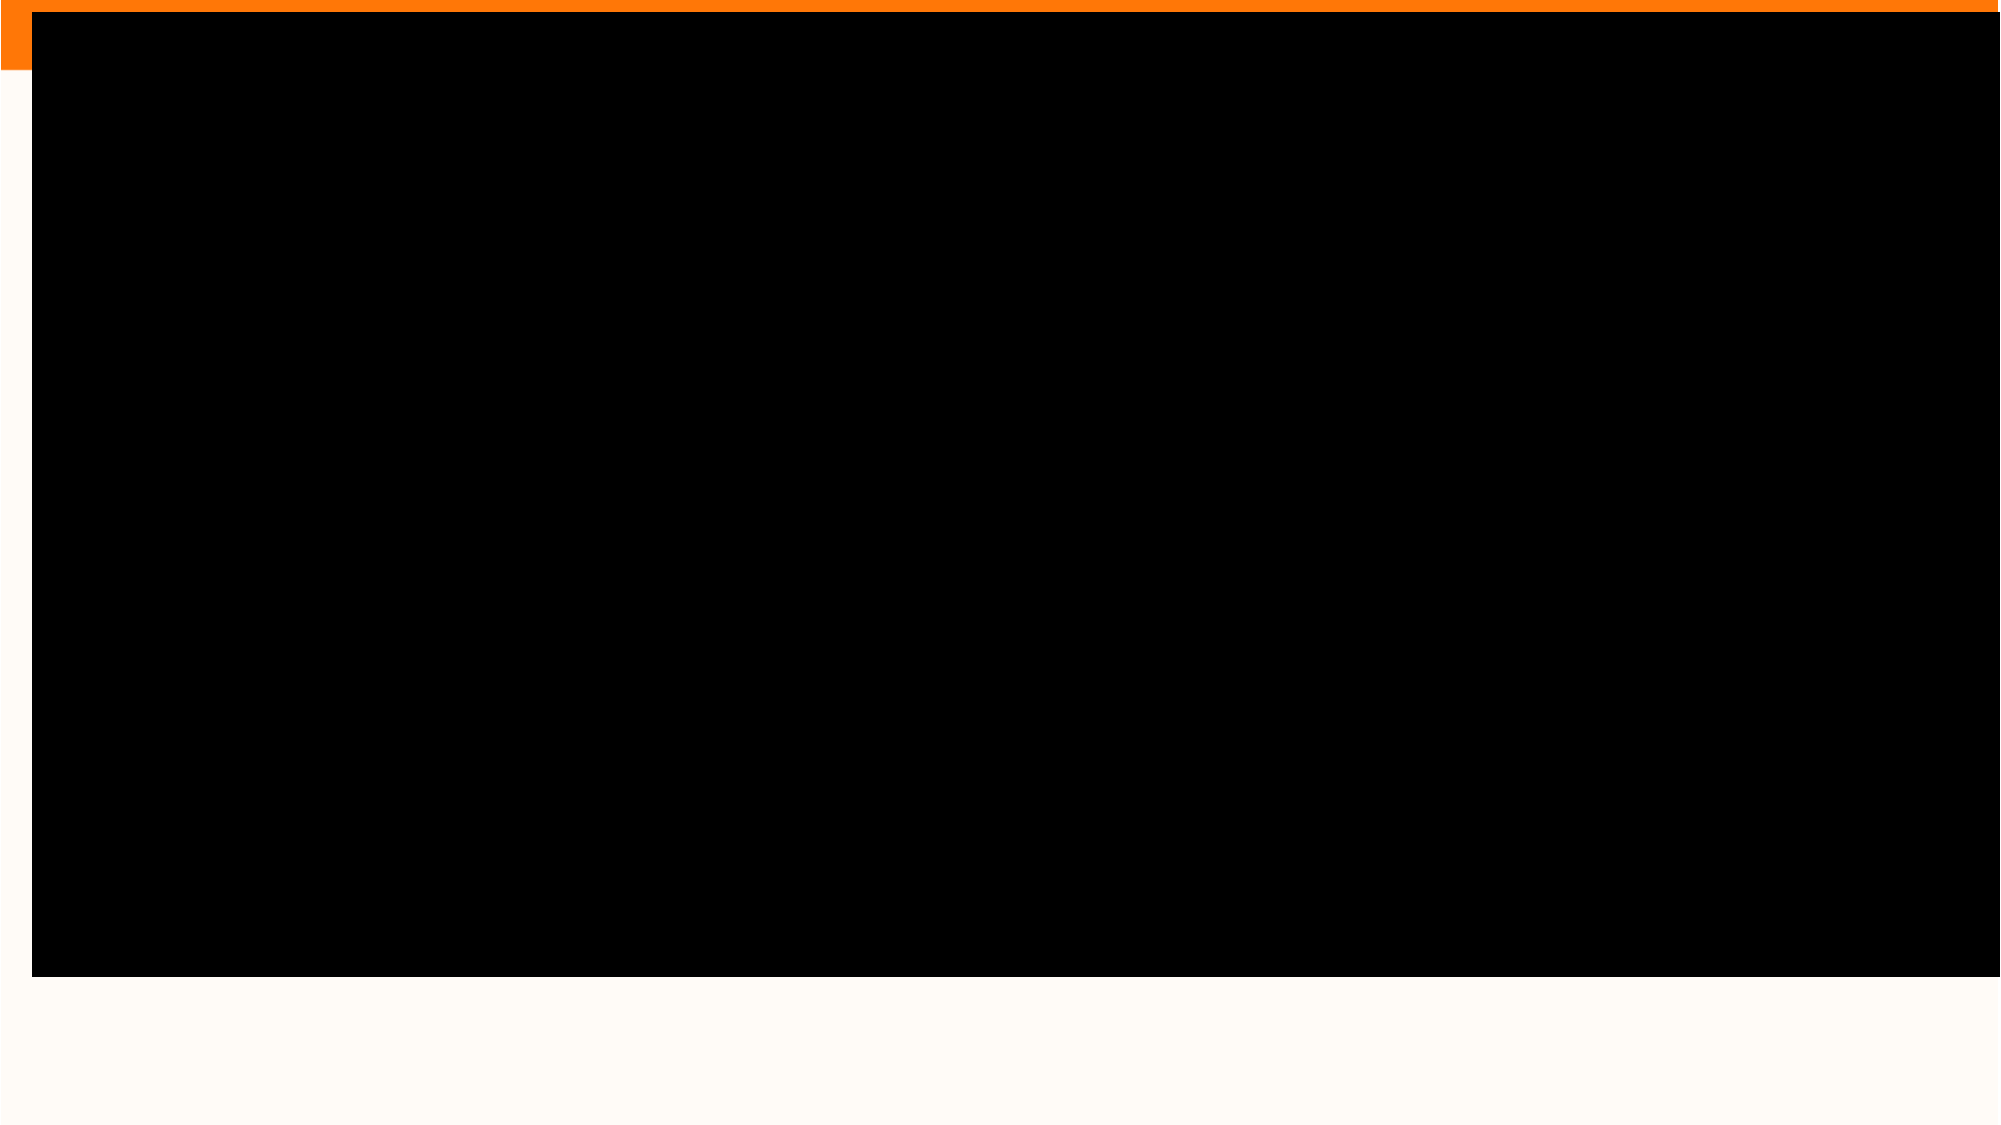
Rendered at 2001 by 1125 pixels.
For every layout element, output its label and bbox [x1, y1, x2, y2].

text_box [31, 11, 2000, 978]
picture [1, 0, 1998, 1125]
